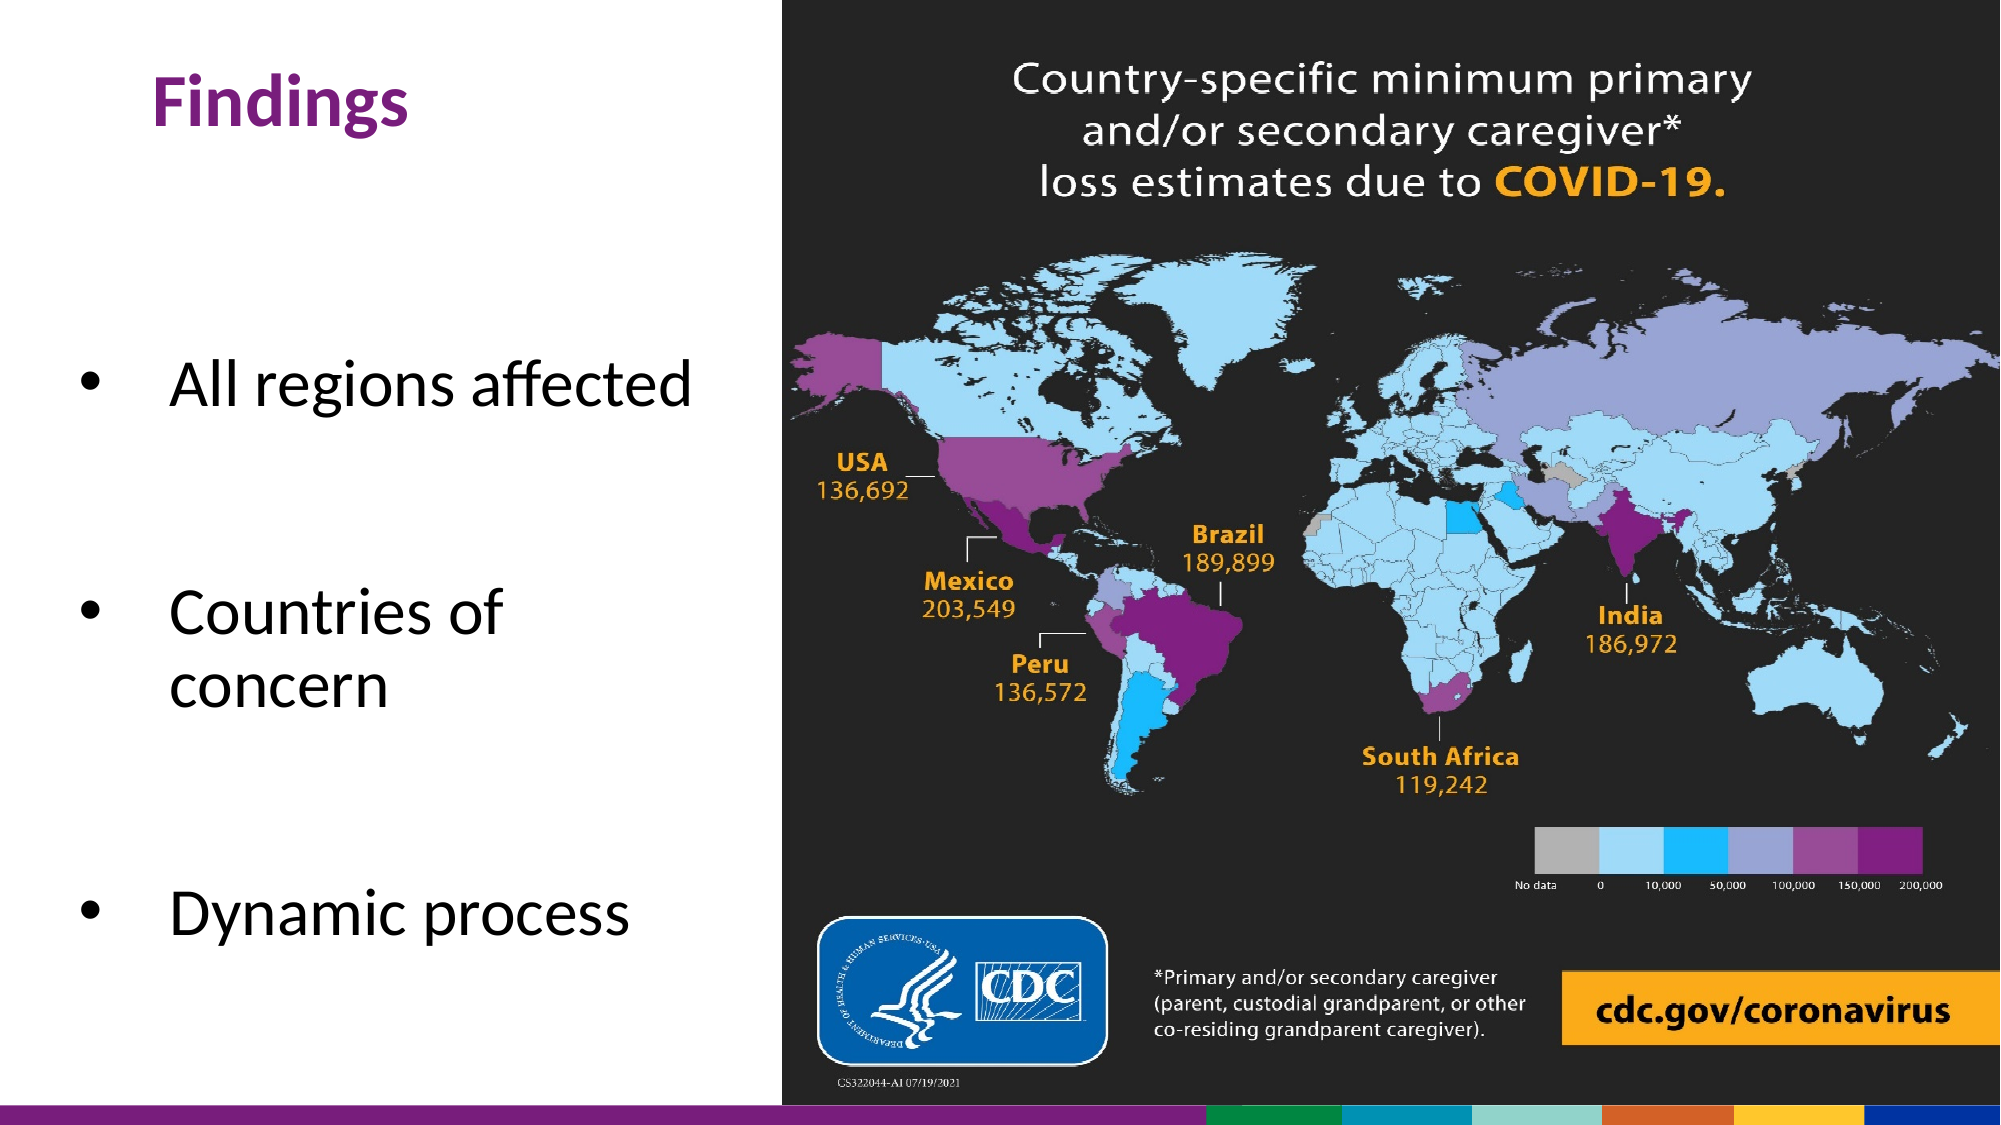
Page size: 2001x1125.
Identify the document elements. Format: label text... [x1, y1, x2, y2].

picture [781, 0, 2000, 1105]
text_box Findings [137, 54, 781, 272]
list All regions affected Countries of concern Dynamic process [63, 218, 737, 963]
